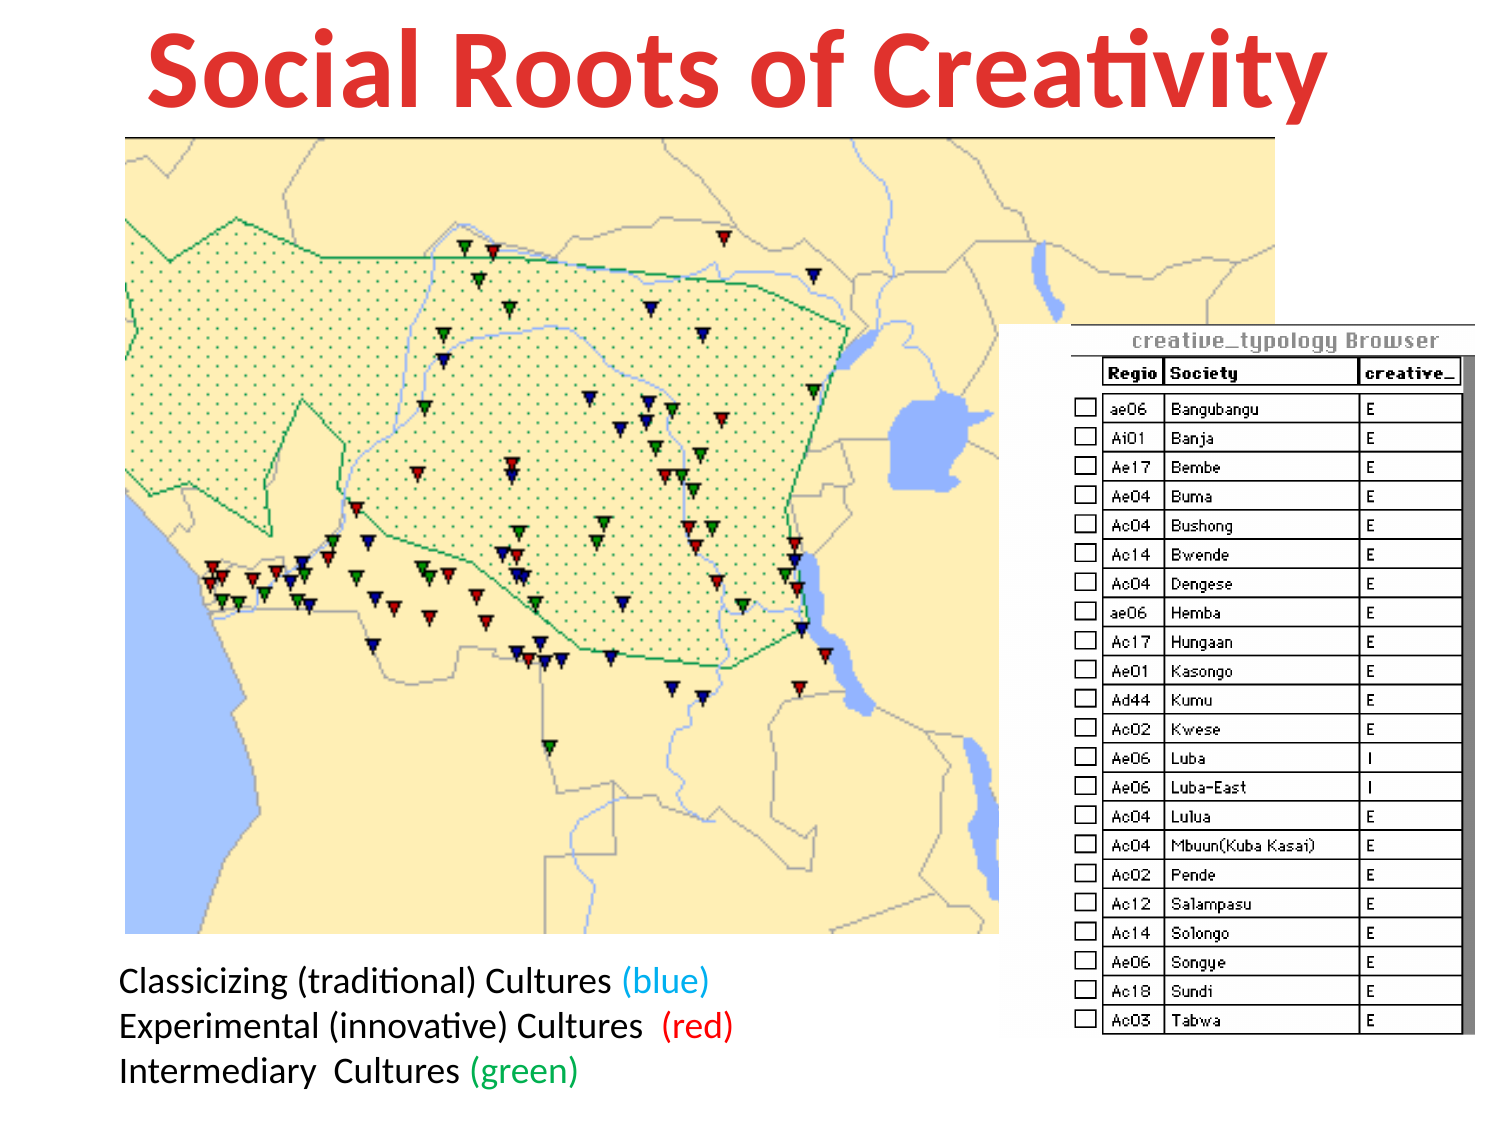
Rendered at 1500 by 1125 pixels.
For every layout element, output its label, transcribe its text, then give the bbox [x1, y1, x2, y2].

text_box Classicizing (traditional) Cultures (blue) Experimental (innovative) Cultures (red) Intermediary Cultures (green) [104, 948, 750, 1099]
text_box Social Roots of Creativity [131, 0, 1347, 138]
picture [124, 137, 1476, 1038]
